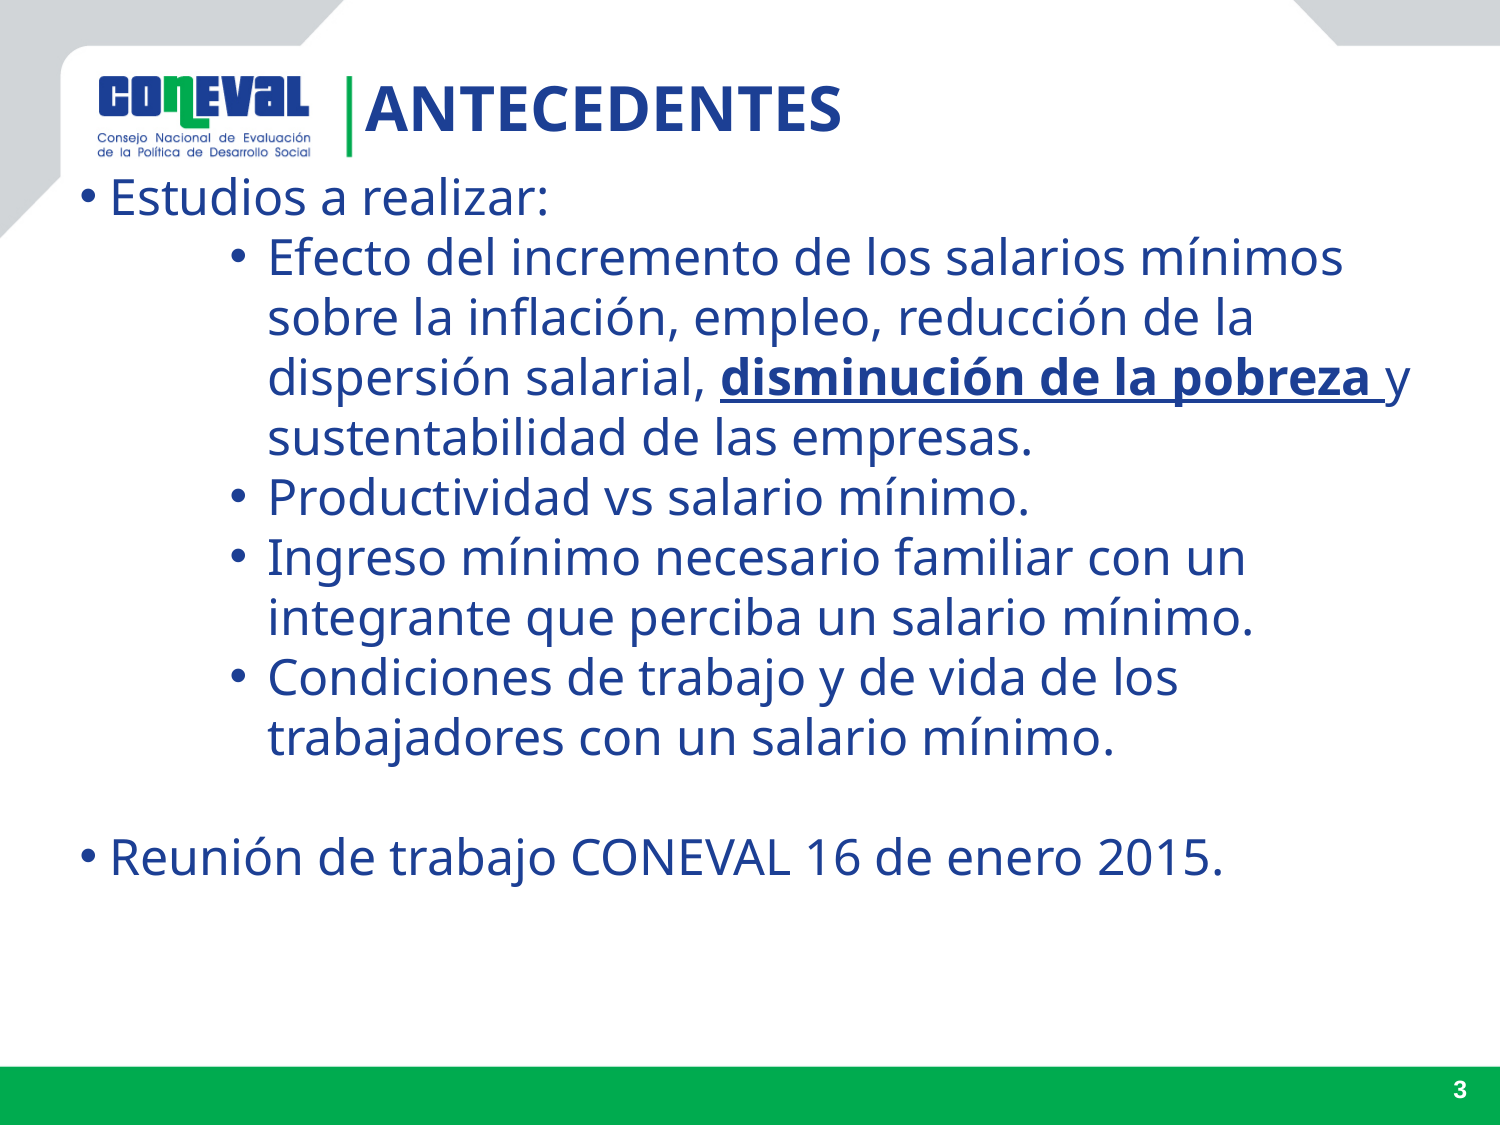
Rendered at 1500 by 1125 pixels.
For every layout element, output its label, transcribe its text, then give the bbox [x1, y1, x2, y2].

text_box ANTECEDENTES [350, 62, 1400, 152]
picture [0, 0, 1500, 1125]
slide_number 3 [1297, 1066, 1483, 1122]
text_box Estudios a realizar: Efecto del incremento de los salarios mínimos sobre la inflación, empleo, reducción de la dispersión salarial, disminución de la pobreza y sustentabilidad de las empresas. Productividad vs salario mínimo. Ingreso mínimo necesario familiar con un integrante que perciba un salario mínimo. Condiciones de trabajo y de vida de los trabajadores con un salario mínimo. Reunión de trabajo CONEVAL 16 de enero 2015. [64, 158, 1459, 893]
